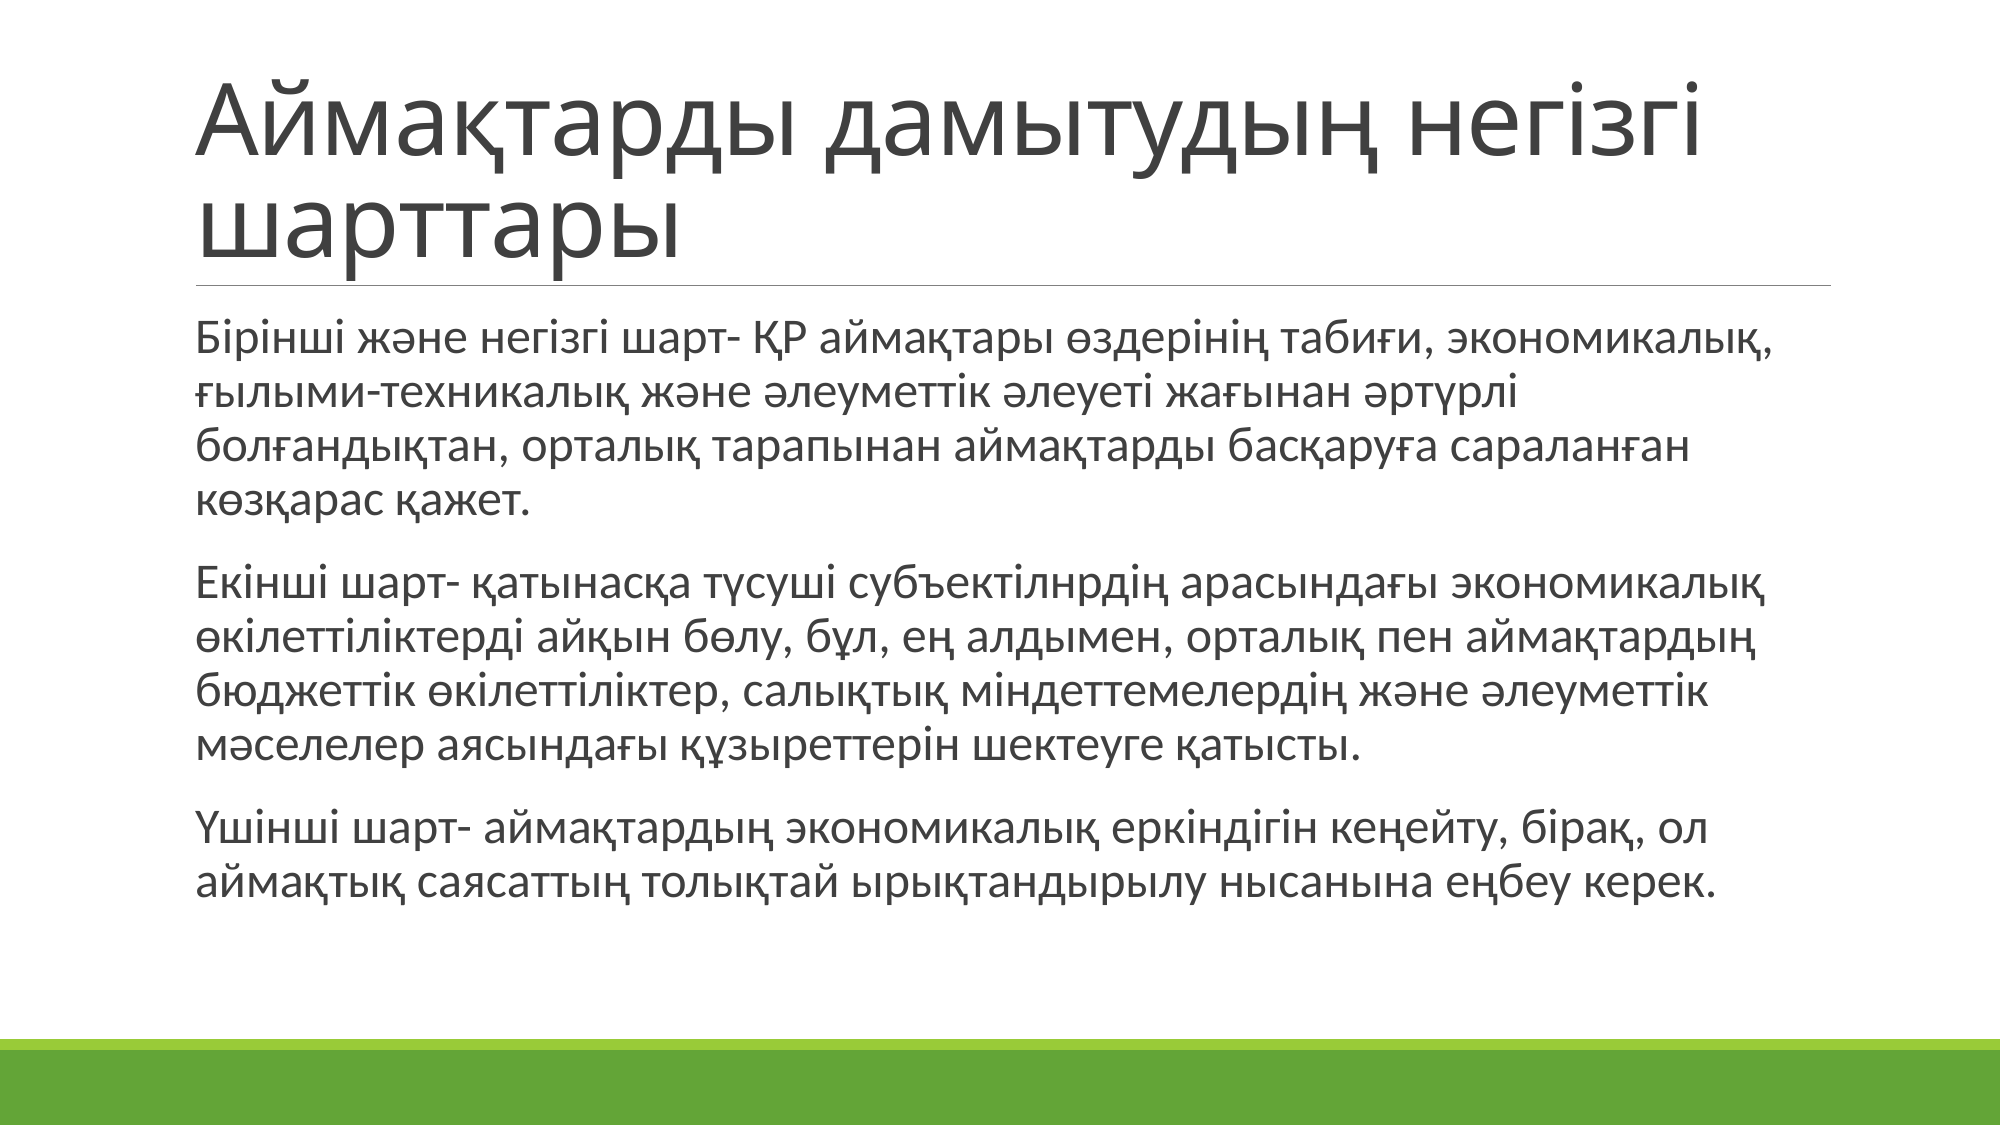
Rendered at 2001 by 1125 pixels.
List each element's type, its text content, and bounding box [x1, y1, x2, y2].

title Аймақтарды дамытудың негізгі шарттары [180, 47, 1830, 285]
list Бірінші және негізгі шарт- ҚР аймақтары өздерінің табиғи, экономикалық, ғылыми-техникалық және әлеуметтік әлеуеті жағынан әртүрлі болғандықтан, орталық тарапынан аймақтарды басқаруға сараланған көзқарас қажет. Екінші шарт- қатынасқа түсуші субъектілнрдің арасындағы экономикалық өкілеттіліктерді айқын бөлу, бұл, ең алдымен, орталық пен аймақтардың бюджеттік өкілеттіліктер, салықтық міндеттемелердің және әлеуметтік мәселелер аясындағы құзыреттерін шектеуге қатысты. Үшінші шарт- аймақтардың экономикалық еркіндігін кеңейту, бірақ, ол аймақтық саясаттың толықтай ырықтандырылу нысанына еңбеу керек. [180, 302, 1830, 963]
